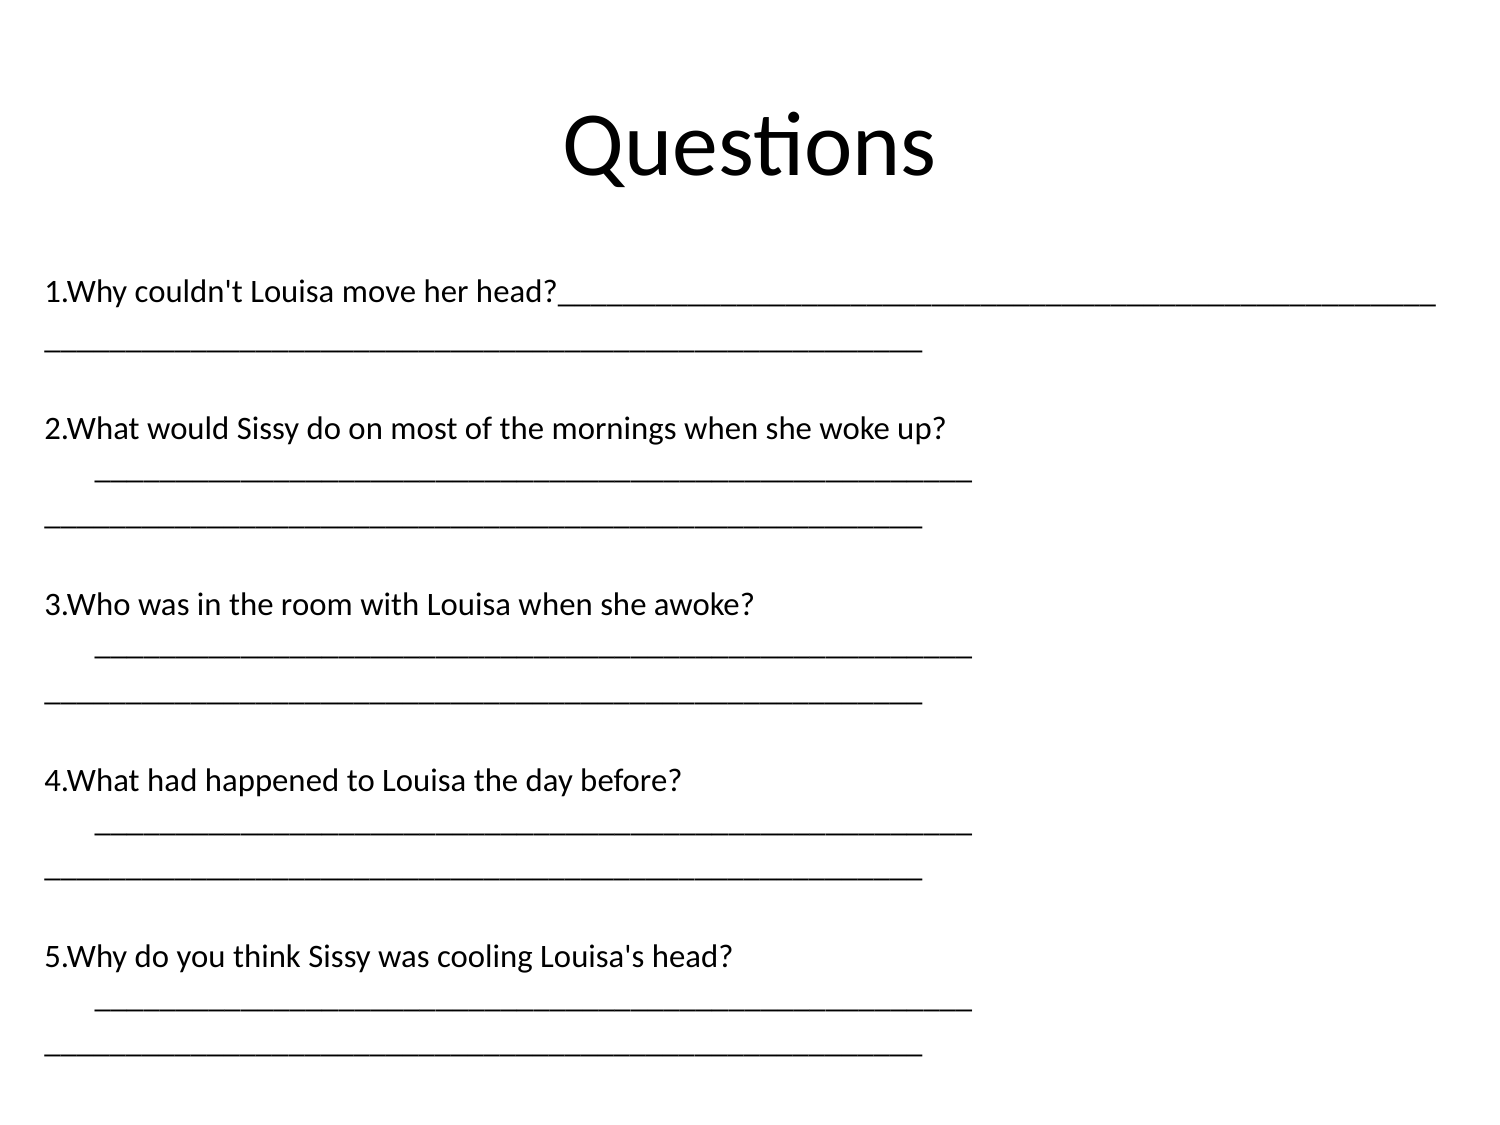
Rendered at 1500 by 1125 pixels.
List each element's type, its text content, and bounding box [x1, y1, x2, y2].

title Questions [75, 45, 1425, 233]
list 1.Why couldn't Louisa move her head?______________________________________________________ ______________________________________________________ 2.What would Sissy do on most of the mornings when she woke up?______________________________________________________ ______________________________________________________ 3.Who was in the room with Louisa when she awoke?______________________________________________________ ______________________________________________________ 4.What had happened to Louisa the day before?______________________________________________________ ______________________________________________________ 5.Why do you think Sissy was cooling Louisa's head?______________________________________________________ ______________________________________________________ [29, 262, 1500, 1125]
